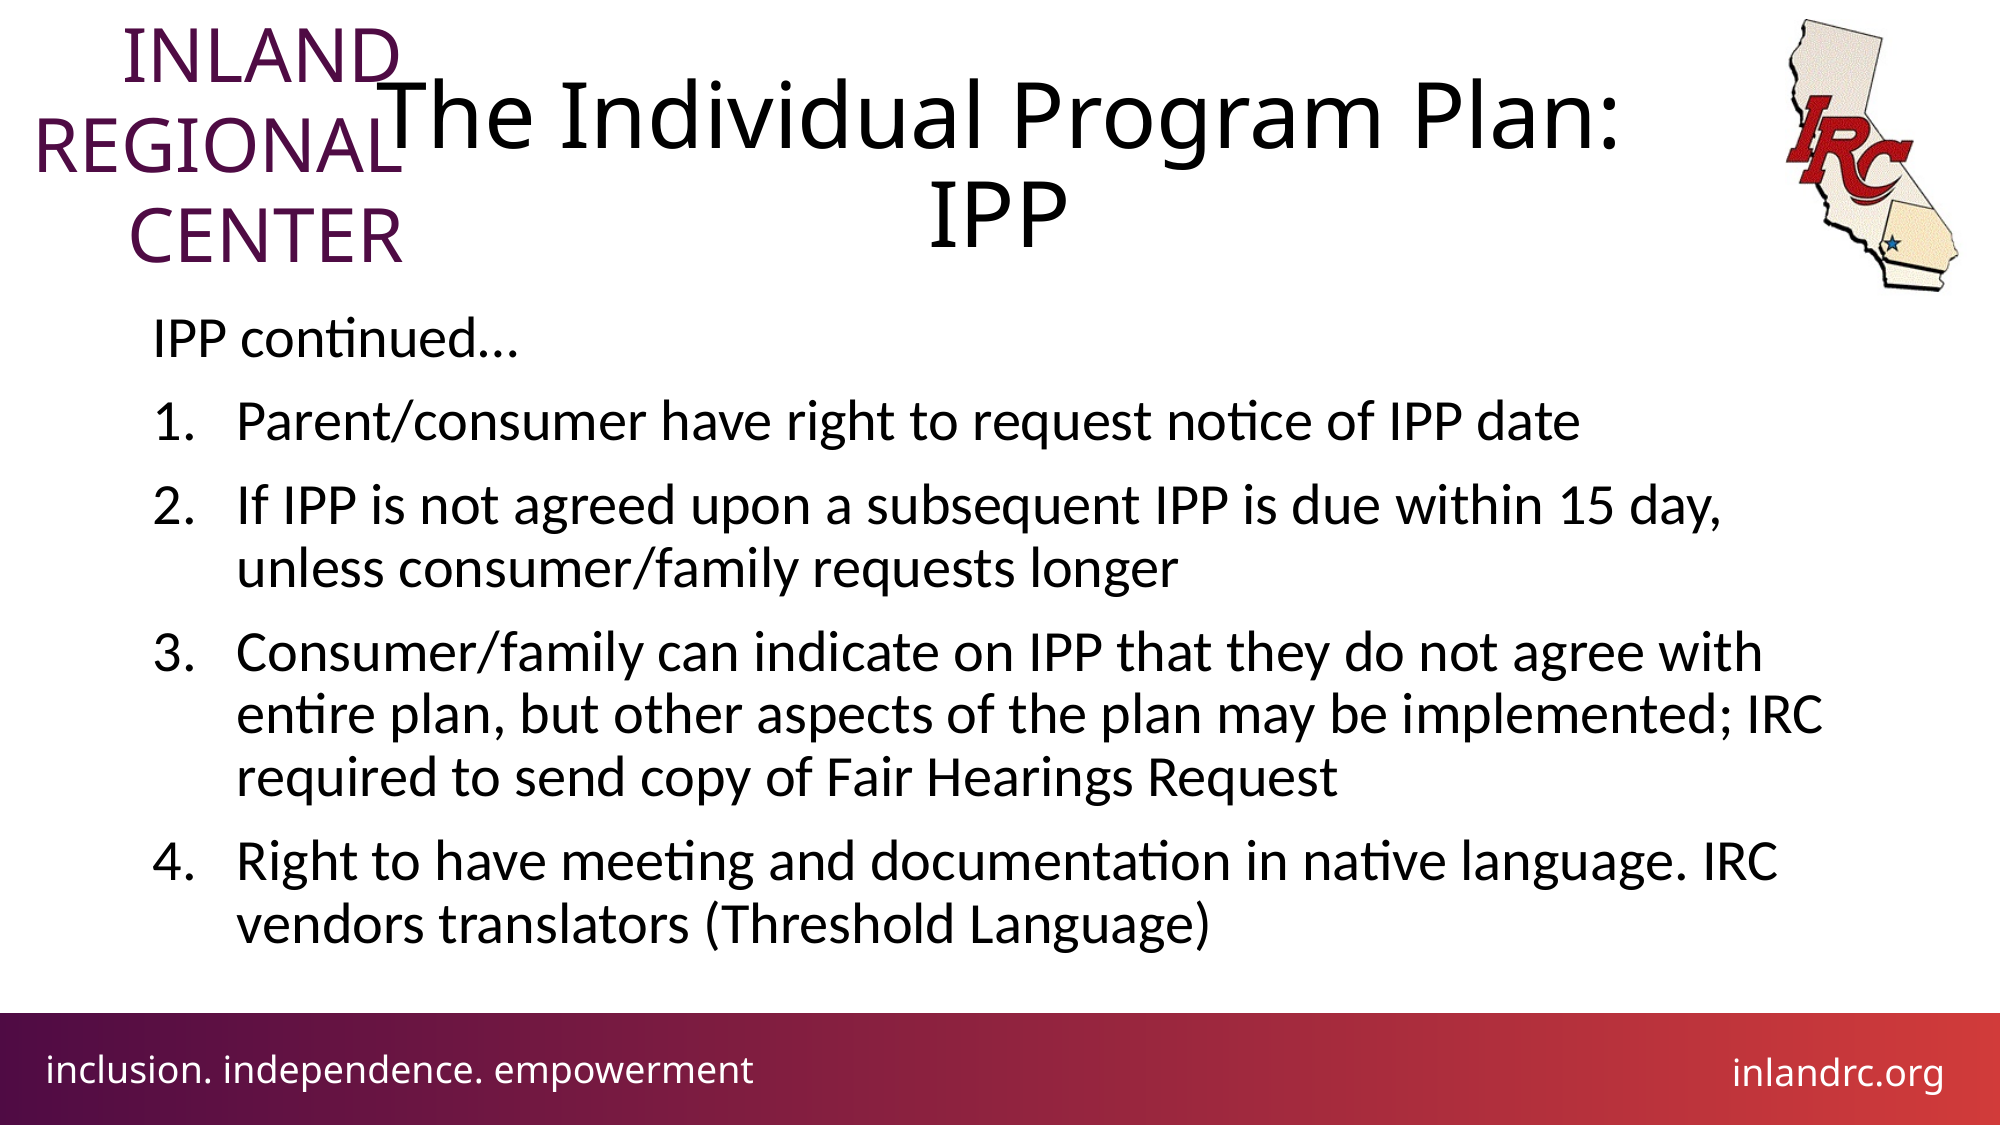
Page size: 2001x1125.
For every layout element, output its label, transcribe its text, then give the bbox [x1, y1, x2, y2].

picture [1785, 19, 1967, 300]
title The Individual Program Plan: IPP [137, 59, 1863, 278]
list IPP continued… Parent/consumer have right to request notice of IPP date If IPP is not agreed upon a subsequent IPP is due within 15 day, unless consumer/family requests longer Consumer/family can indicate on IPP that they do not agree with entire plan, but other aspects of the plan may be implemented; IRC required to send copy of Fair Hearings Request Right to have meeting and documentation in native language. IRC vendors translators (Threshold Language) [137, 299, 1863, 1014]
